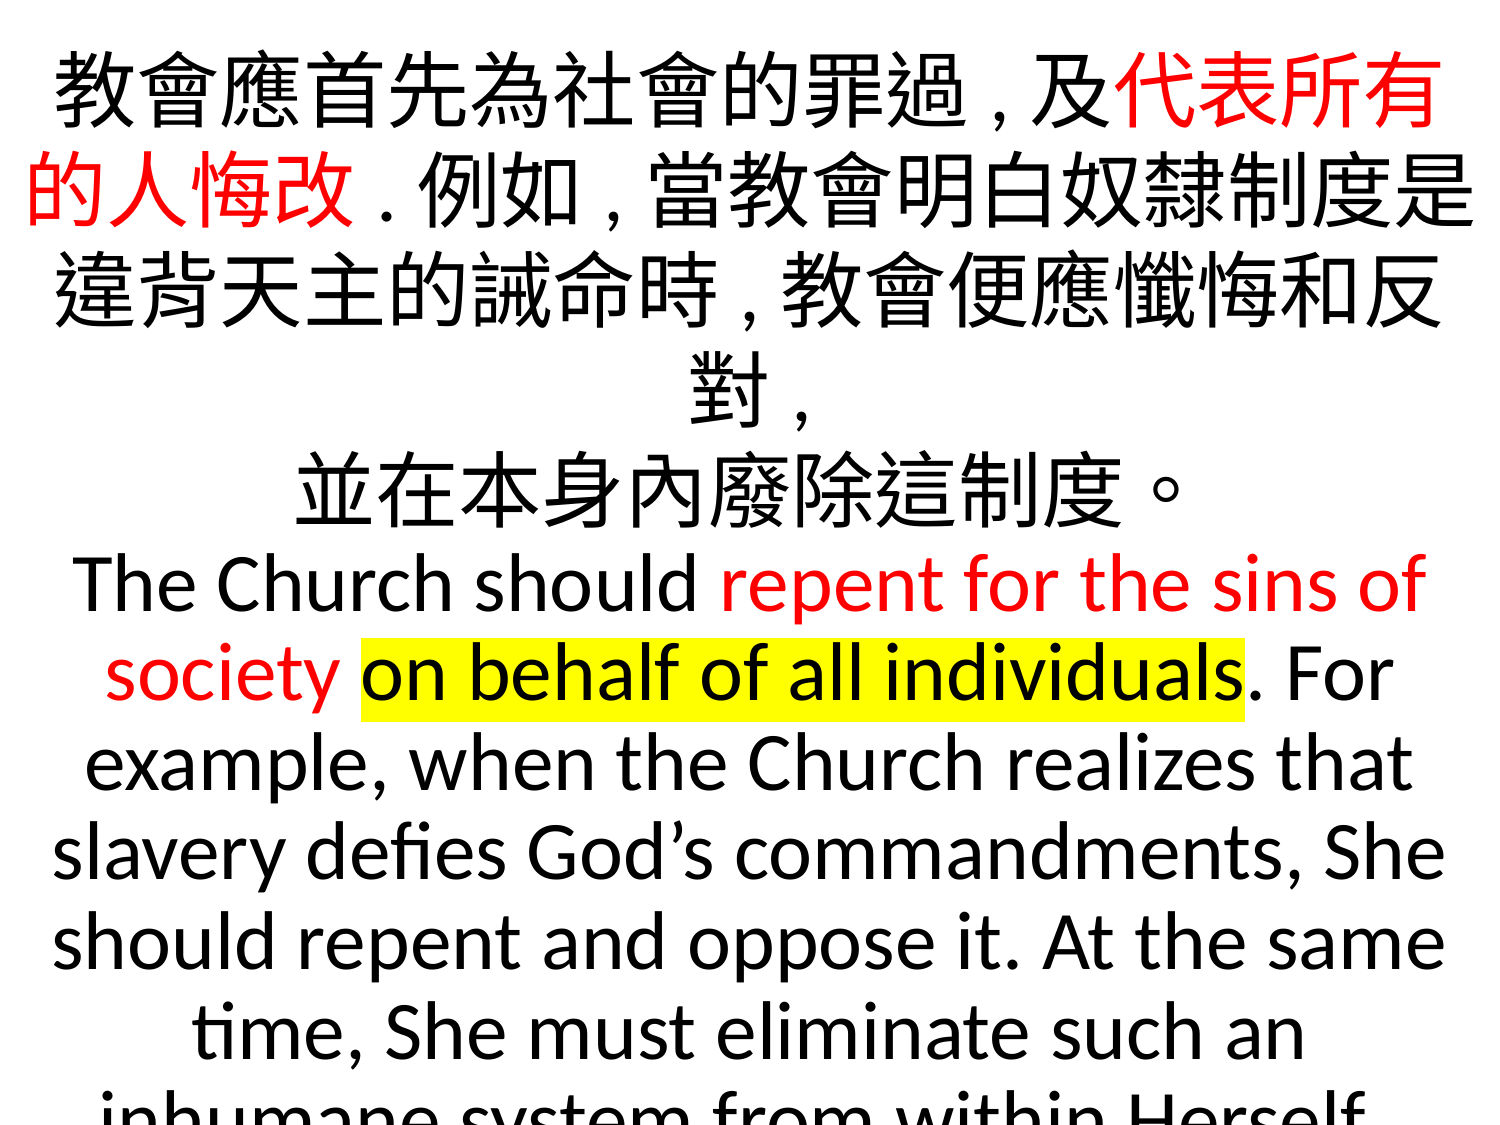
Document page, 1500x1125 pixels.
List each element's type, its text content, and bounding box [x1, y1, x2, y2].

subtitle 教會應首先為社會的罪過,及代表所有的人悔改.例如,當教會明白奴隸制度是違背天主的誡命時,教會便應懺悔和反對, 並在本身內廢除這制度。 The Church should repent for the sins of society on behalf of all individuals. For example, when the Church realizes that slavery defies God’s commandments, She should repent and oppose it. At the same time, She must eliminate such an inhumane system from within Herself. [0, 30, 1500, 1094]
